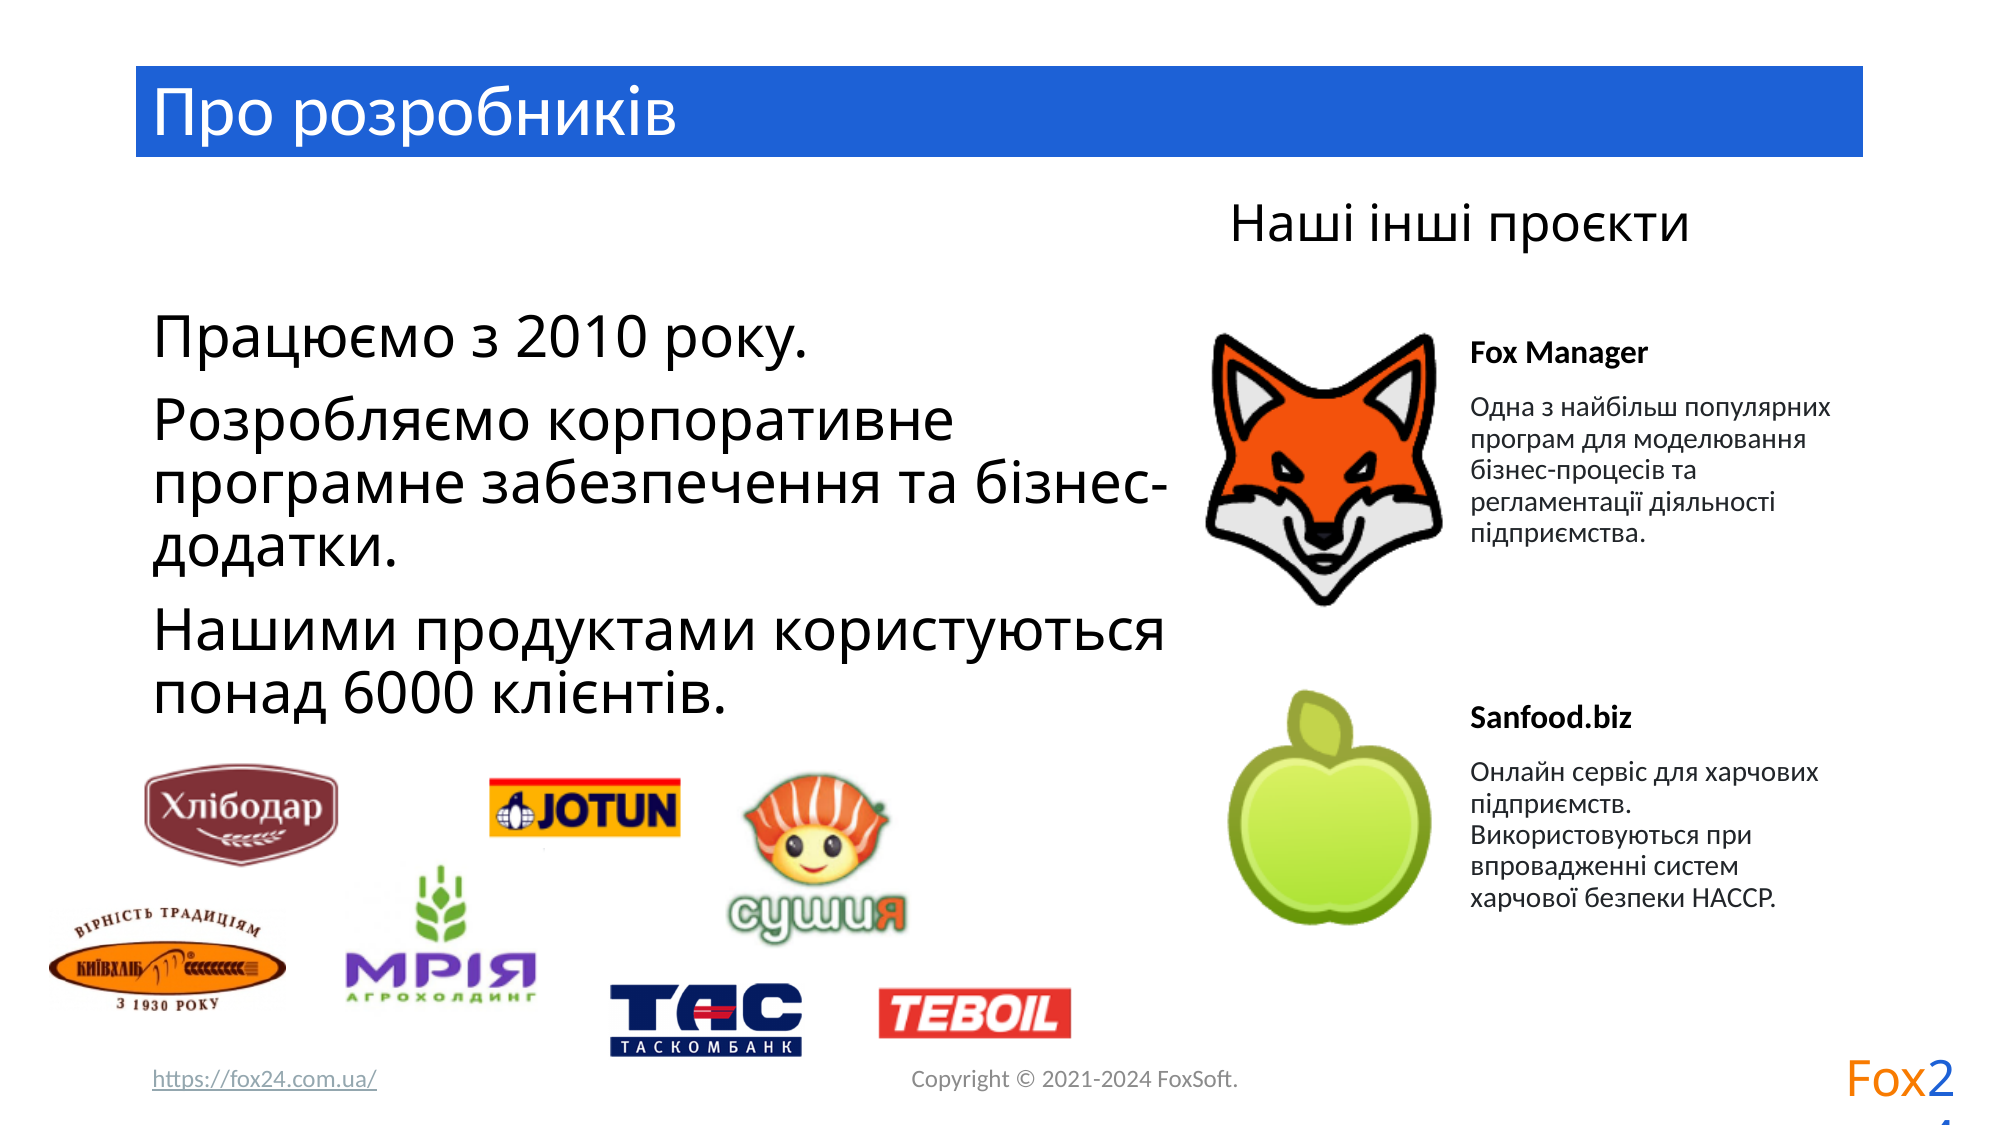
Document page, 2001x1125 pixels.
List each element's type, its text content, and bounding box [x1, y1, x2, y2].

list Працюємо з 2010 року. Розробляємо корпоративне програмне забезпечення та бізнес-додатки. Нашими продуктами користуються понад 6000 клієнтів. [137, 299, 1185, 760]
text_box Sanfood.biz Онлайн сервіс для харчових підприємств. Використовуються при впровадженні систем харчової безпеки HACCP. [1455, 692, 1852, 950]
text_box Наші інші проєкти [1214, 190, 1751, 304]
picture [608, 983, 805, 1060]
text_box Про розробників [136, 66, 1863, 157]
text_box Fox Manager Одна з найбільш популярних програм для моделювання бізнес-процесів та регламентації діяльності підприємства. [1455, 327, 1852, 585]
text_box Copyright © 2021-2024 FoxSoft. [838, 1047, 1312, 1108]
picture [1222, 679, 1435, 936]
picture [484, 771, 684, 844]
picture [724, 769, 914, 951]
picture [48, 892, 288, 1015]
text_box https://fox24.com.ua/ [137, 1047, 611, 1108]
picture [873, 983, 1076, 1045]
text_box Fox24 [1811, 1039, 1971, 1125]
picture [136, 758, 546, 1022]
picture [1194, 326, 1446, 613]
